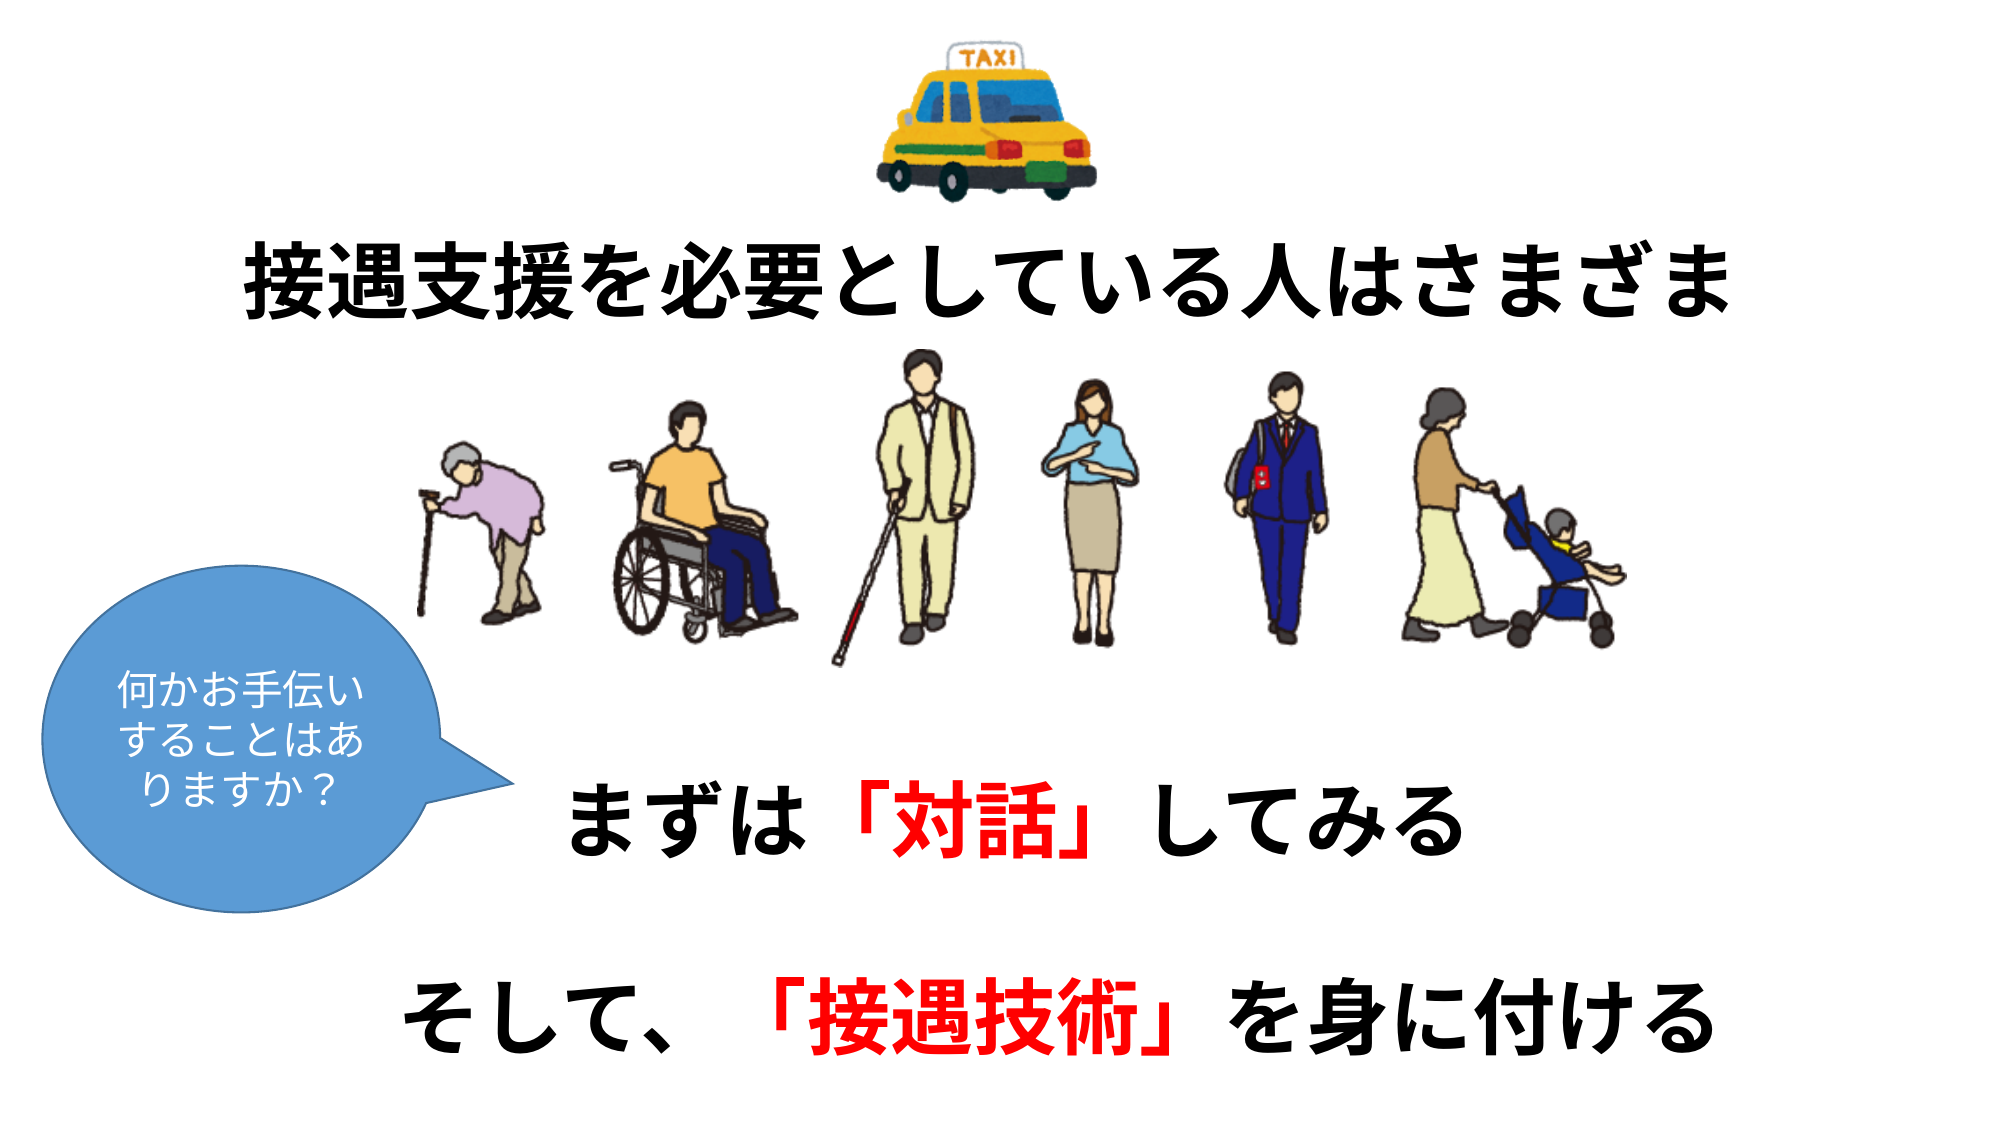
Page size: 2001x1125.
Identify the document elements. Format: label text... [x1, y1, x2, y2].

text_box まずは「対話」してみる [543, 761, 1506, 876]
text_box 接遇支援を必要としている人はさまざま [228, 221, 1862, 337]
text_box そして、「接遇技術」を身に付ける [382, 958, 1755, 1073]
picture [866, 32, 1100, 210]
picture [416, 349, 1627, 668]
text_box 何かお手伝いすることはありますか？ [41, 564, 516, 914]
